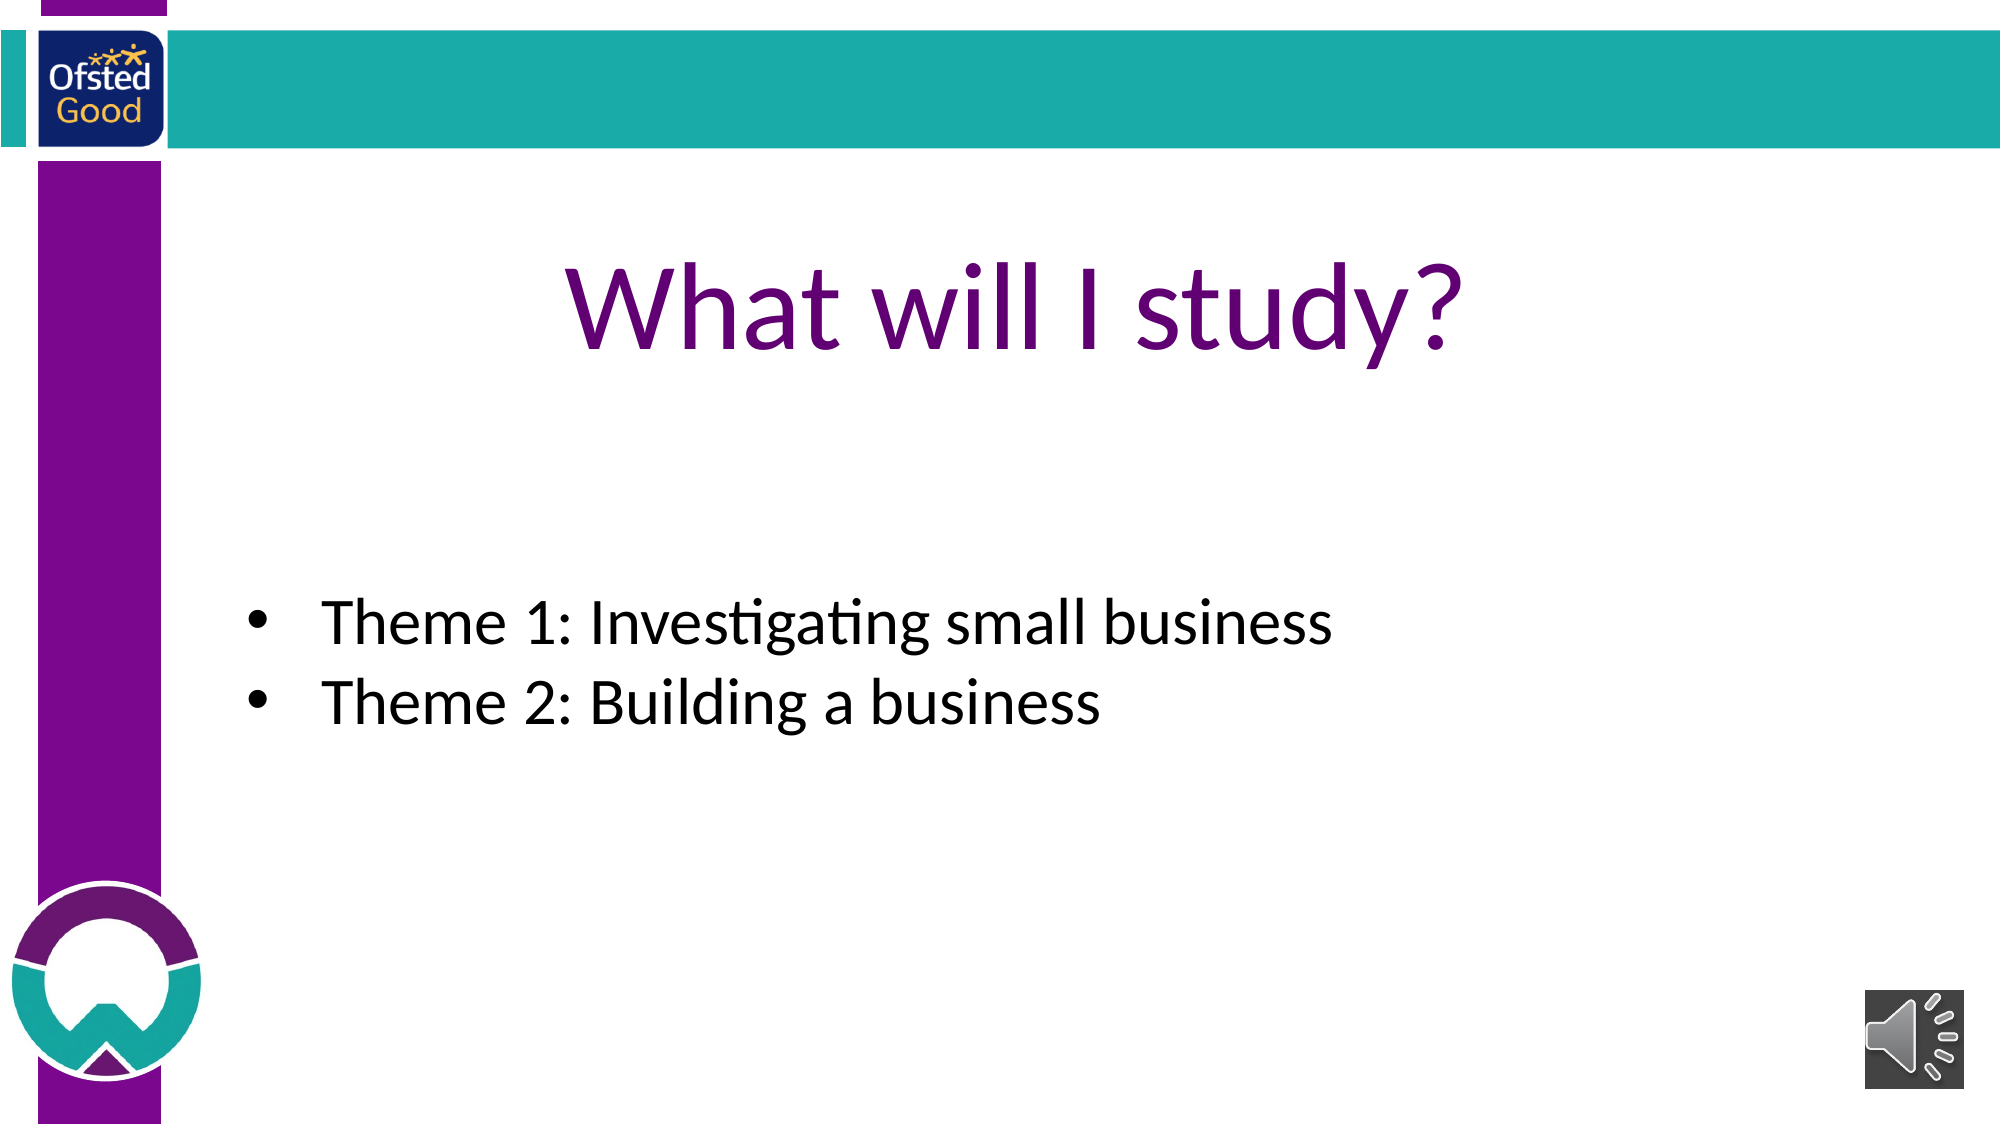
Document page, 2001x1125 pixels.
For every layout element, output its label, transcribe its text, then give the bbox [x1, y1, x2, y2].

text_box [0, 29, 27, 148]
picture [1864, 989, 1965, 1090]
picture [37, 29, 166, 148]
text_box [37, 1082, 162, 1125]
text_box Theme 1: Investigating small business Theme 2: Building a business [231, 490, 1753, 746]
text_box What will I study? [105, 161, 1929, 438]
text_box [37, 160, 162, 880]
text_box [40, 0, 168, 17]
picture [4, 880, 207, 1082]
text_box [167, 30, 2000, 149]
